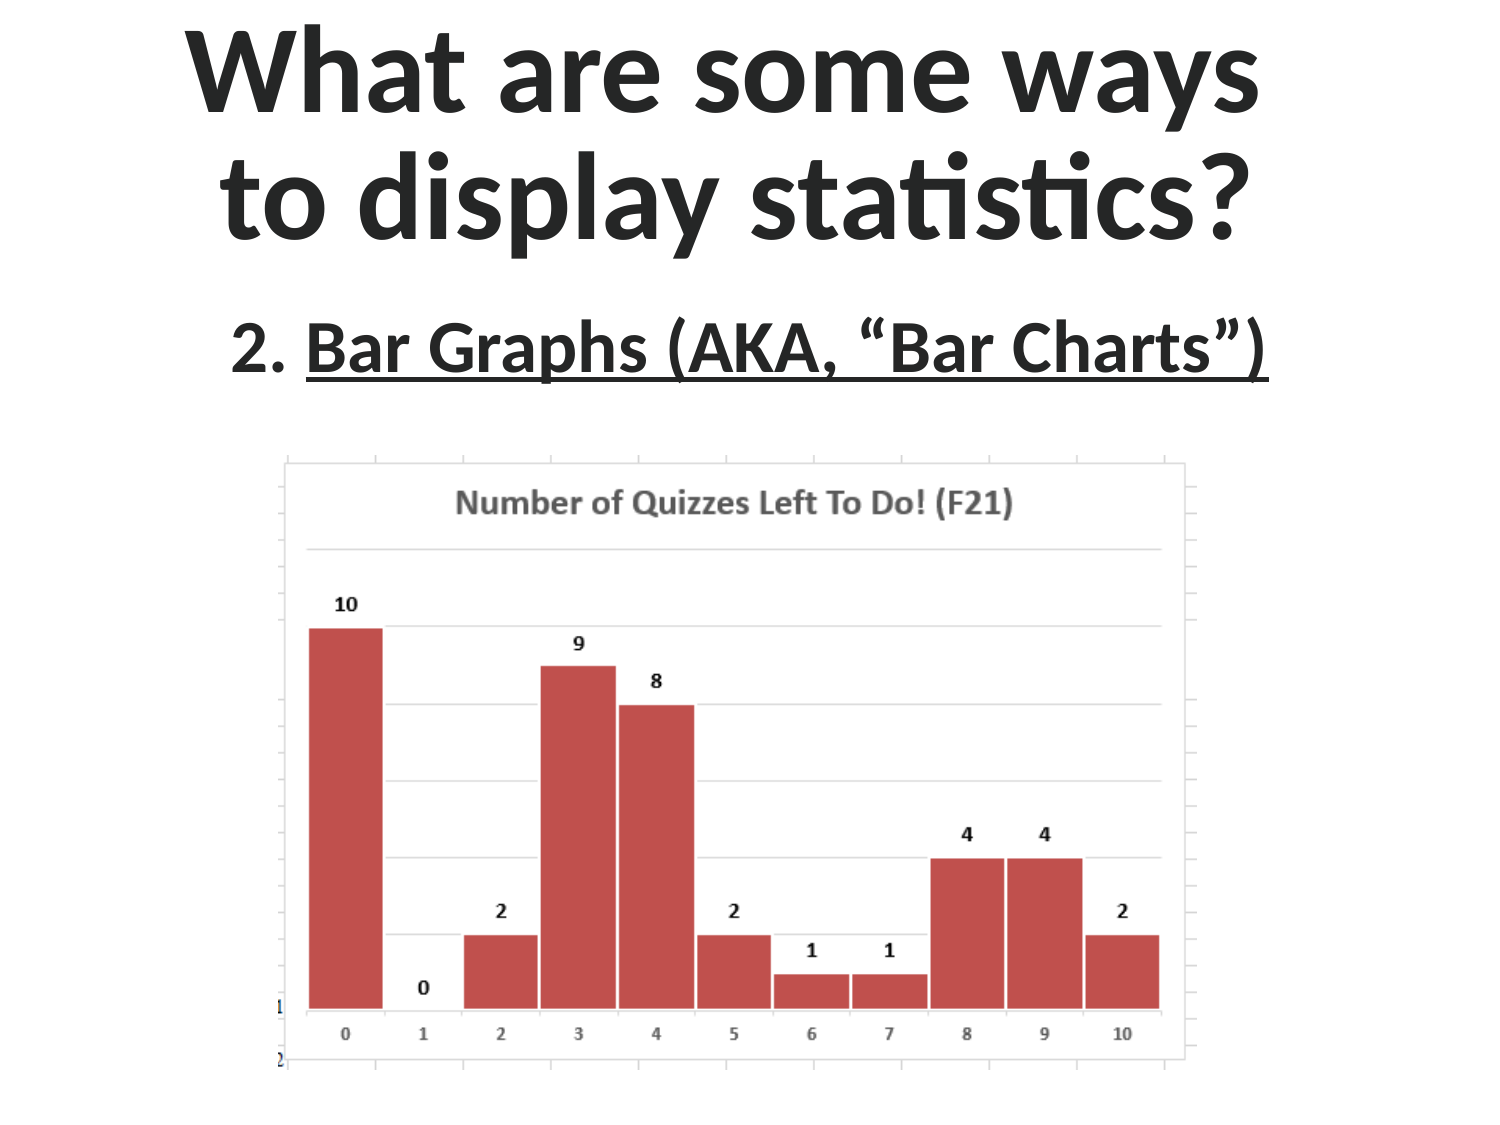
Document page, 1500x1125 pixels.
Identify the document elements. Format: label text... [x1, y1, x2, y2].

text_box 2. Bar Graphs (AKA, “Bar Charts”) [74, 337, 1425, 480]
text_box What are some ways to display statistics? [62, 87, 1413, 358]
picture [278, 455, 1197, 1070]
